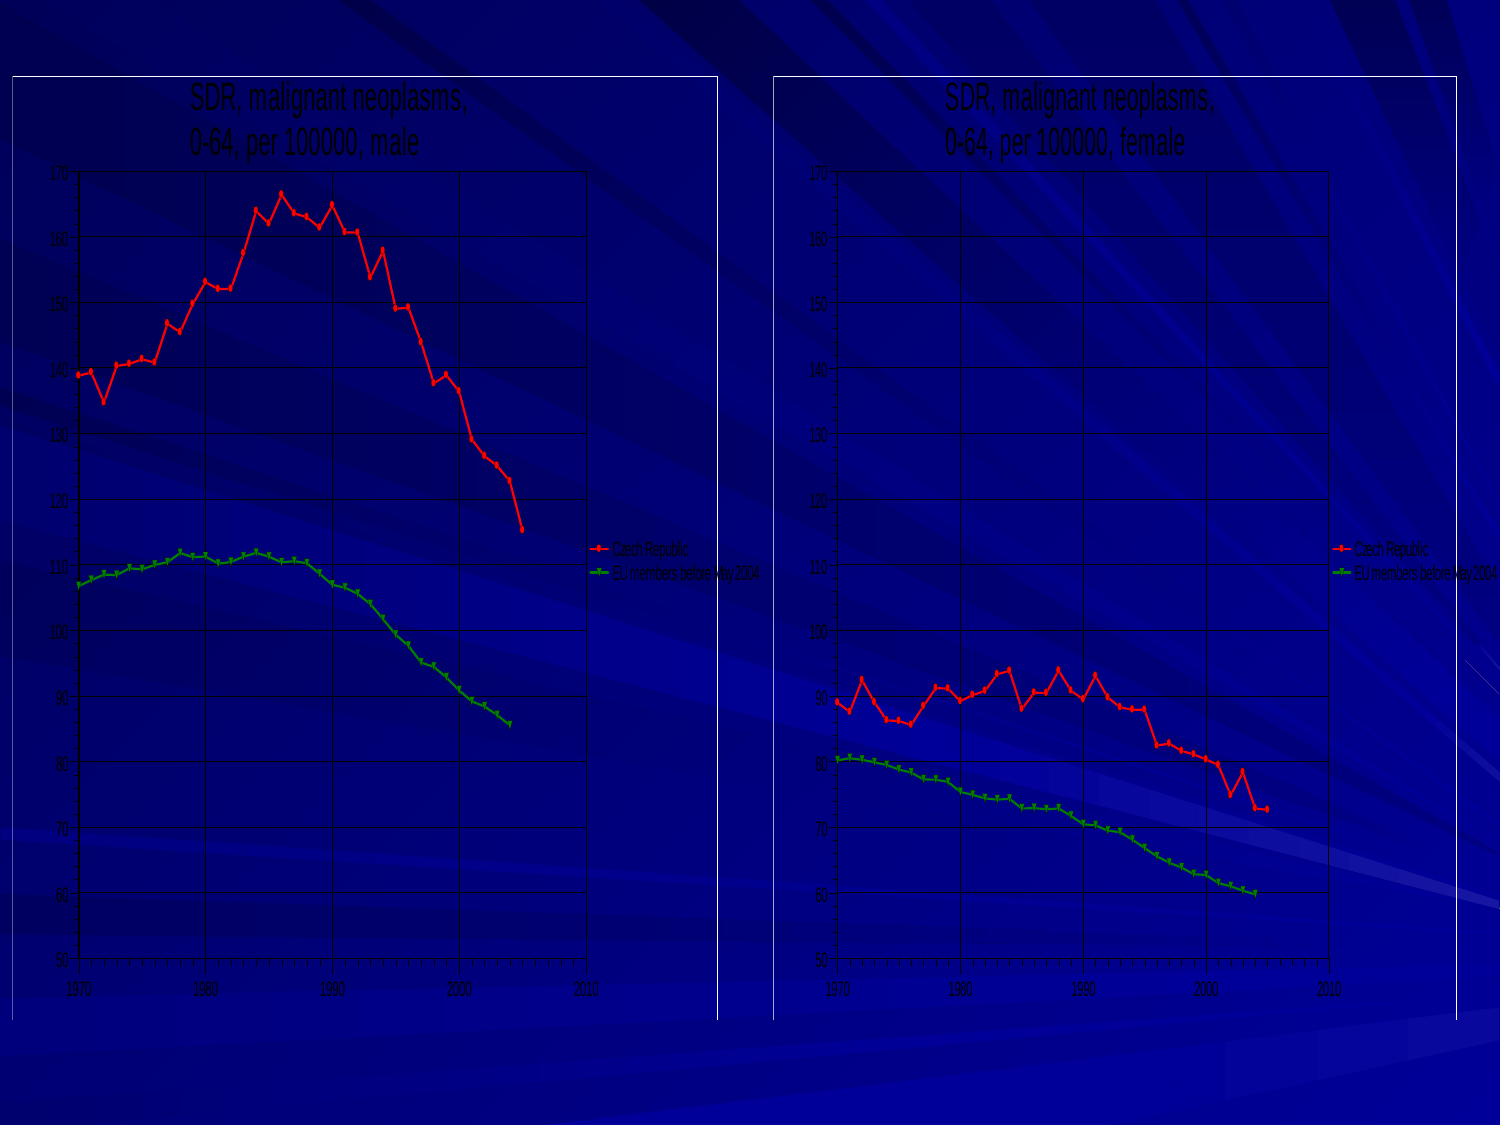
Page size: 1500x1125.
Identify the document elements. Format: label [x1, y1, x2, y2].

picture [773, 74, 1500, 1020]
picture [12, 74, 763, 1020]
